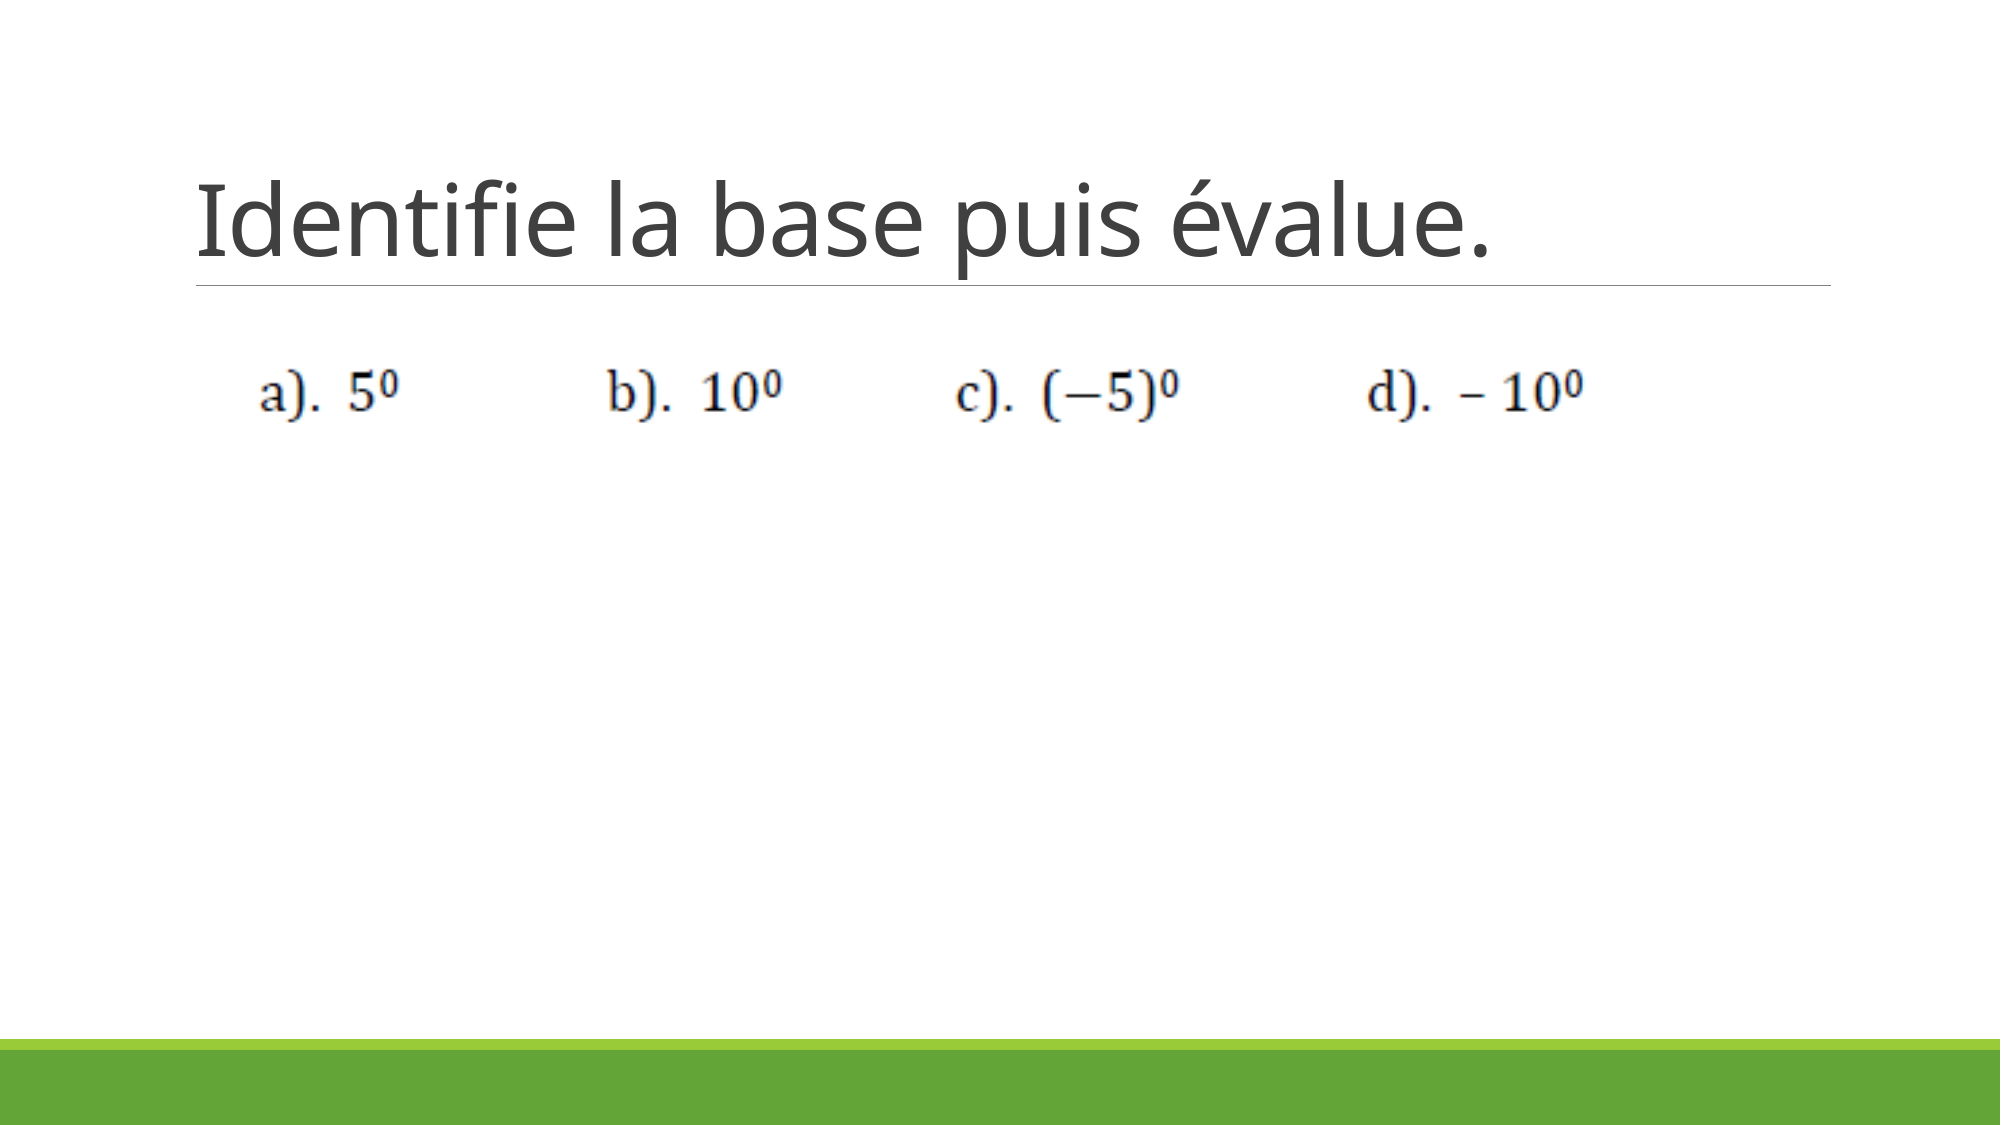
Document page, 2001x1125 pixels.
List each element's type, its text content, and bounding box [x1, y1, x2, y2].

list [194, 339, 1689, 467]
title Identifie la base puis évalue. [179, 47, 1830, 285]
